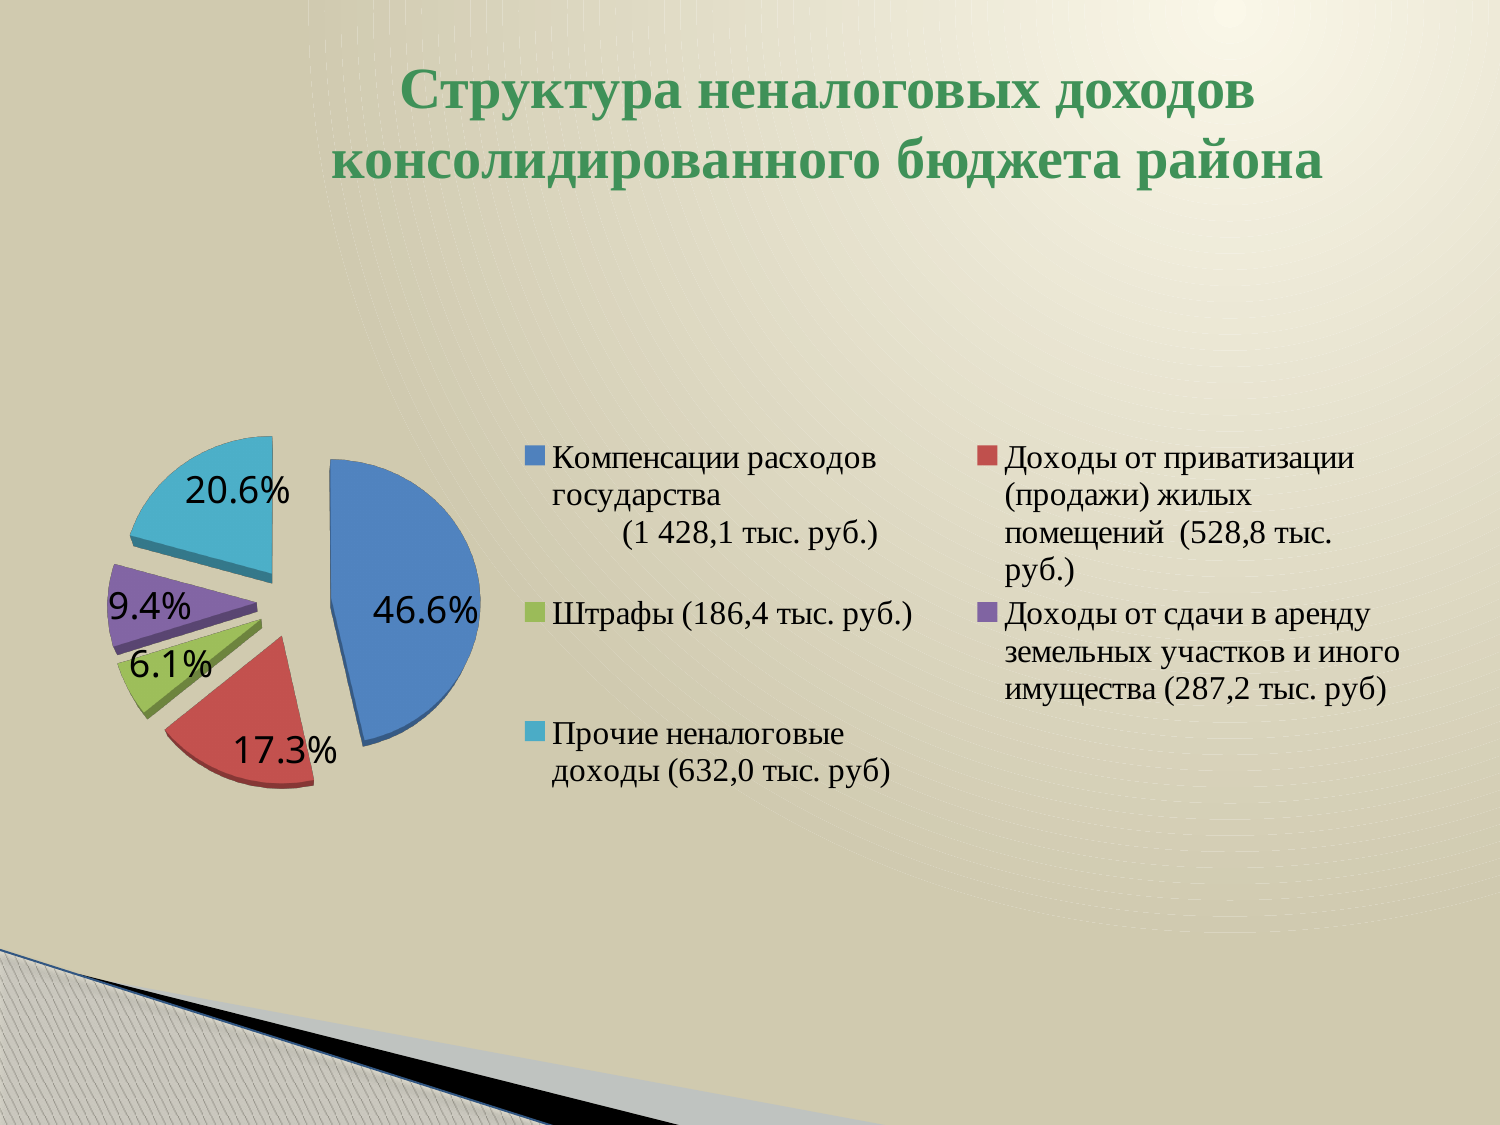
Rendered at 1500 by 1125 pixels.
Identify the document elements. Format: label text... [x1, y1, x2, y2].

chart [74, 242, 1426, 986]
title Структура неналоговых доходов консолидированного бюджета района [230, 45, 1425, 197]
